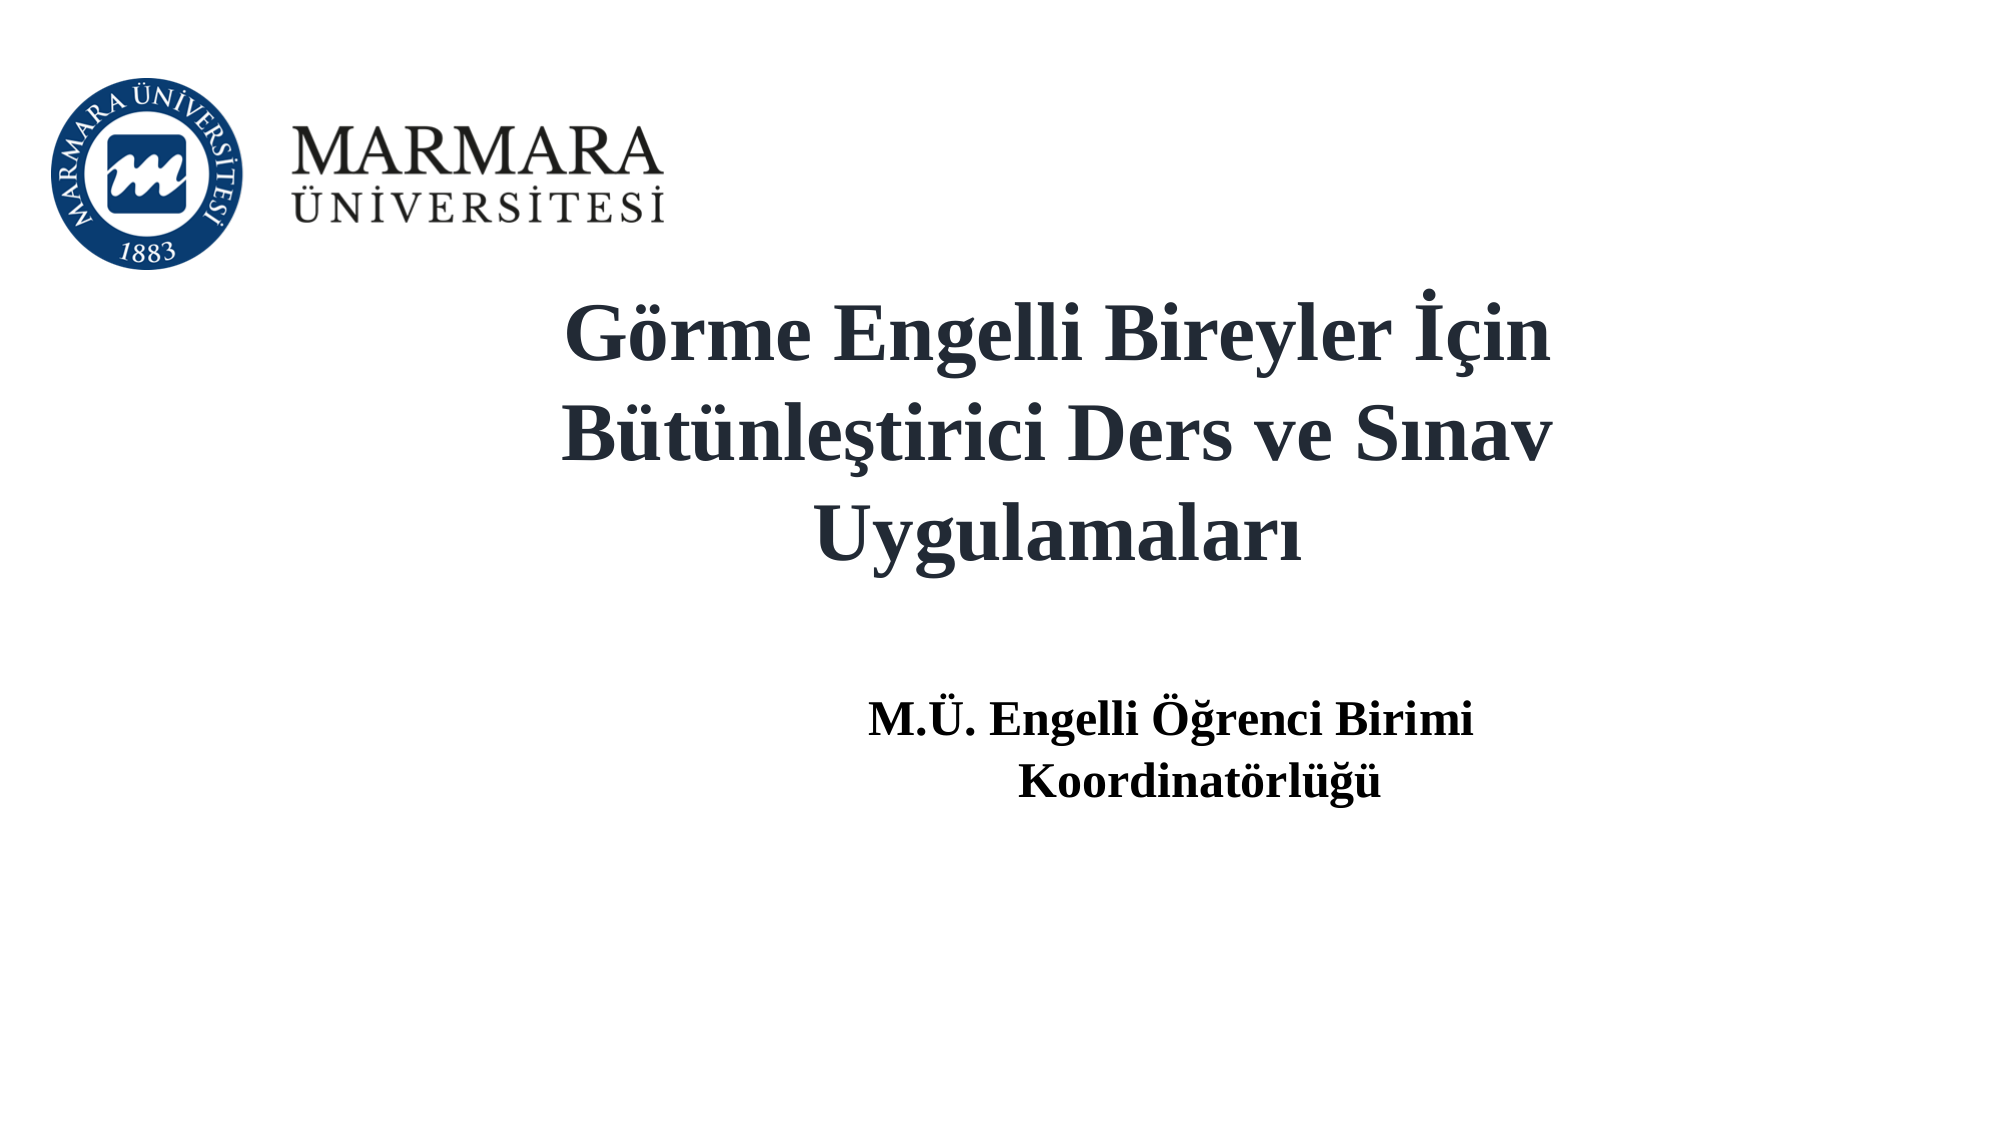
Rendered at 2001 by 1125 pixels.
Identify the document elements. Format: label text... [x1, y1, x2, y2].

text_box Görme Engelli Bireyler İçin Bütünleştirici Ders ve Sınav Uygulamaları M.Ü. Engelli Öğrenci Birimi Koordinatörlüğü [403, 269, 1713, 915]
picture [51, 78, 665, 270]
